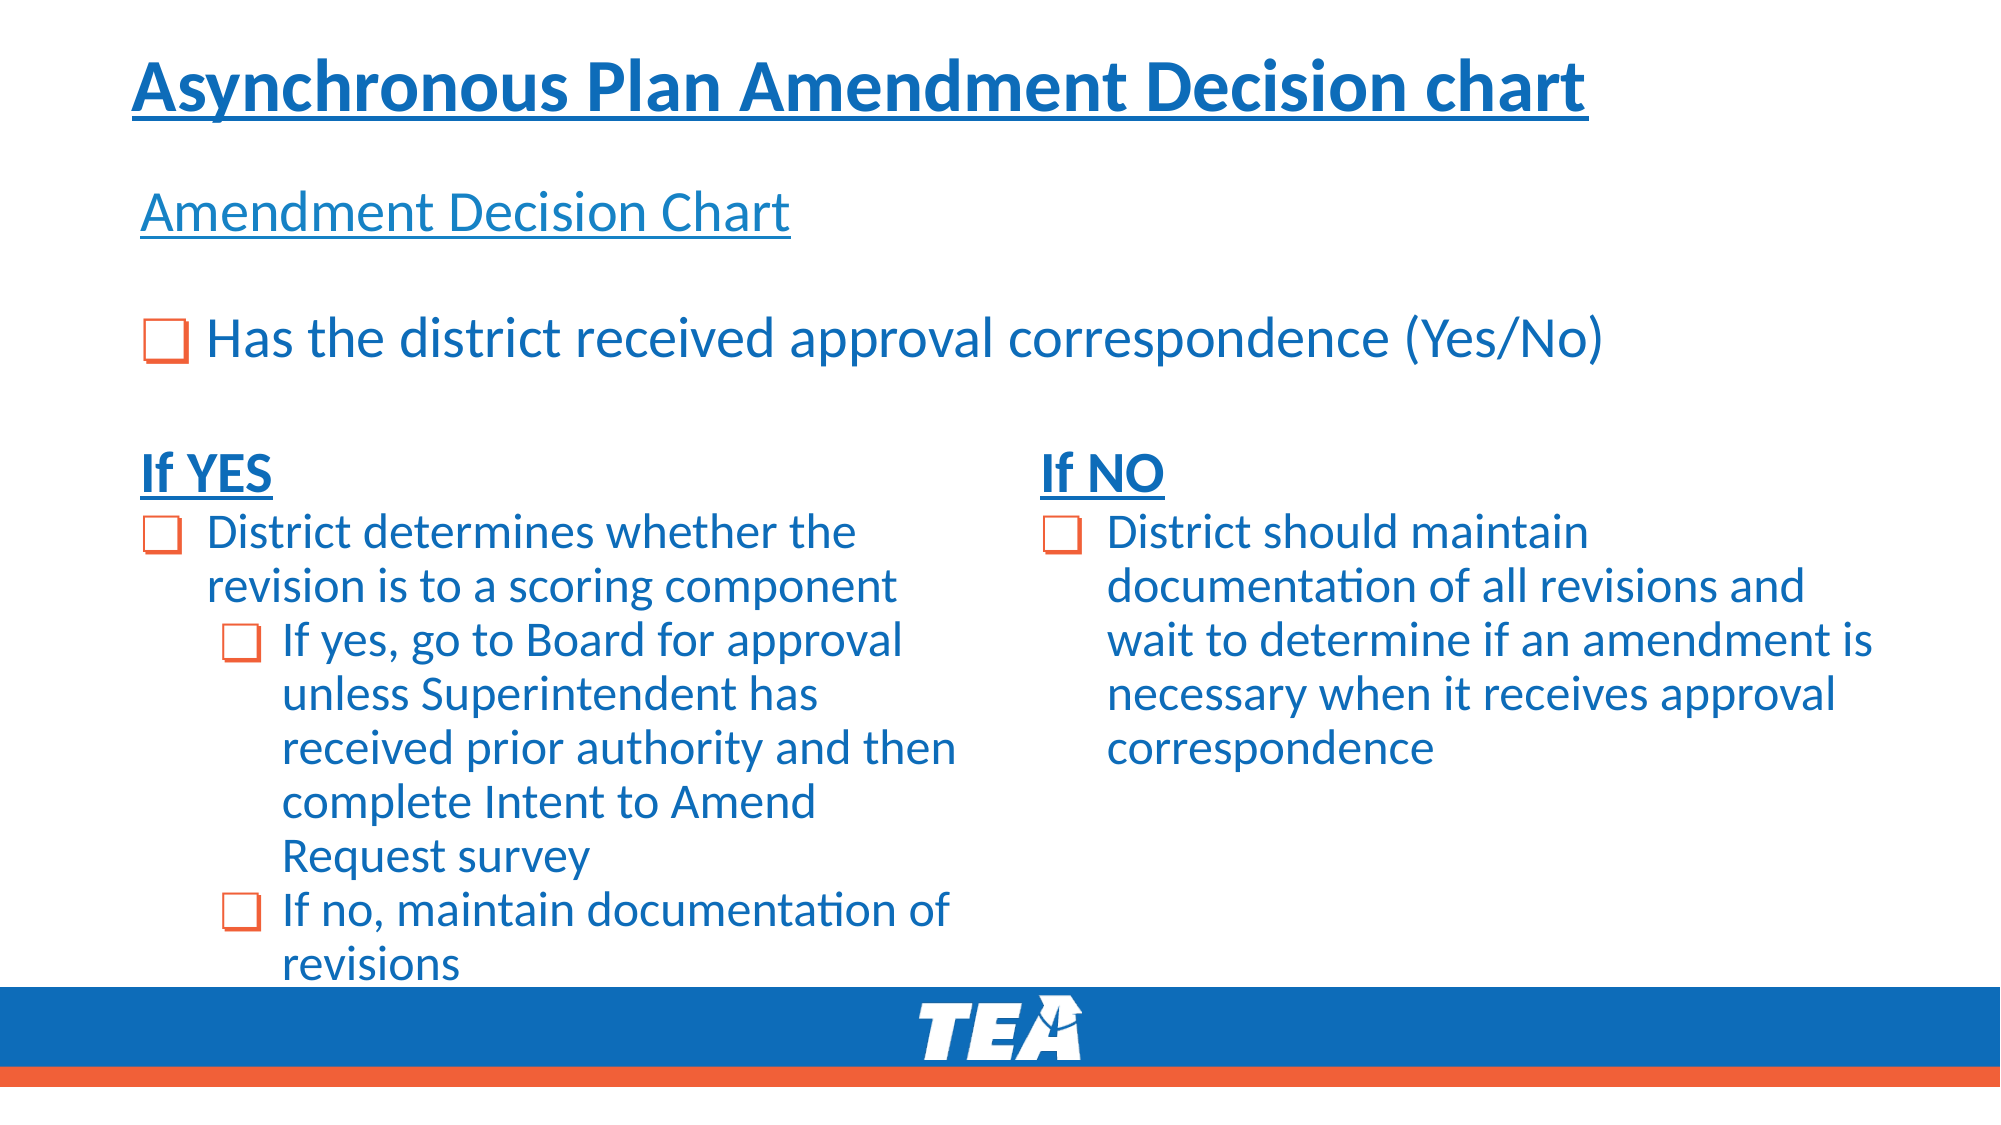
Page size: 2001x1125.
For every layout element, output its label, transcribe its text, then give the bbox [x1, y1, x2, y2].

list Amendment Decision Chart Has the district received approval correspondence (Yes/No) [116, 173, 1900, 391]
text_box If YES District determines whether the revision is to a scoring component If yes, go to Board for approval unless Superintendent has received prior authority and then complete Intent to Amend Request survey If no, maintain documentation of revisions [116, 434, 1000, 652]
picture [918, 994, 1082, 1060]
text_box If NO District should maintain documentation of all revisions and wait to determine if an amendment is necessary when it receives approval correspondence [1016, 434, 1900, 652]
title Asynchronous Plan Amendment Decision chart [116, 25, 1942, 149]
